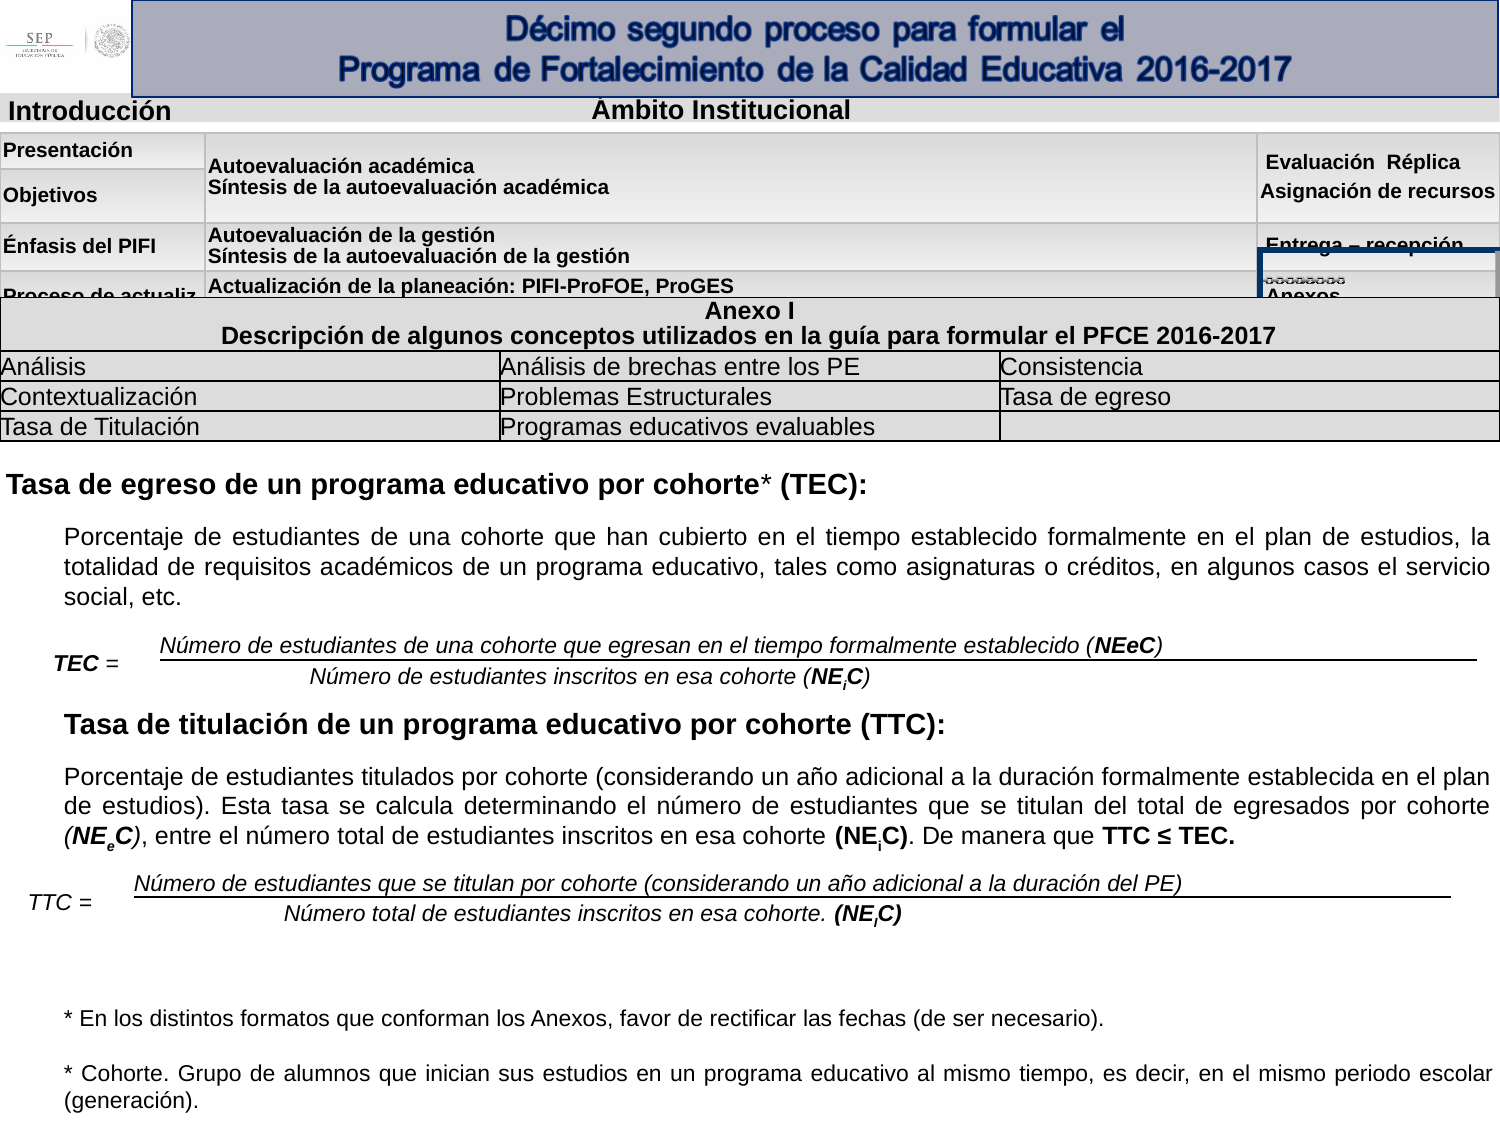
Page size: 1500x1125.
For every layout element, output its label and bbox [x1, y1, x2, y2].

table_cell [1001, 352, 1499, 380]
picture [0, 0, 1499, 99]
table_cell [134, 898, 1451, 931]
table_cell [1, 352, 499, 380]
table_cell [160, 661, 1477, 695]
table_cell [1001, 382, 1499, 410]
table_header [53, 633, 1477, 695]
text_box [1259, 249, 1499, 302]
table_header [28, 873, 1451, 931]
table_cell [501, 352, 999, 380]
text_box [0, 443, 1500, 1125]
table_cell [501, 382, 999, 410]
table_cell [1, 412, 499, 440]
table_cell [1, 382, 499, 410]
table_header [1, 298, 1499, 350]
table_cell [501, 412, 999, 440]
table_cell [1001, 412, 1499, 440]
